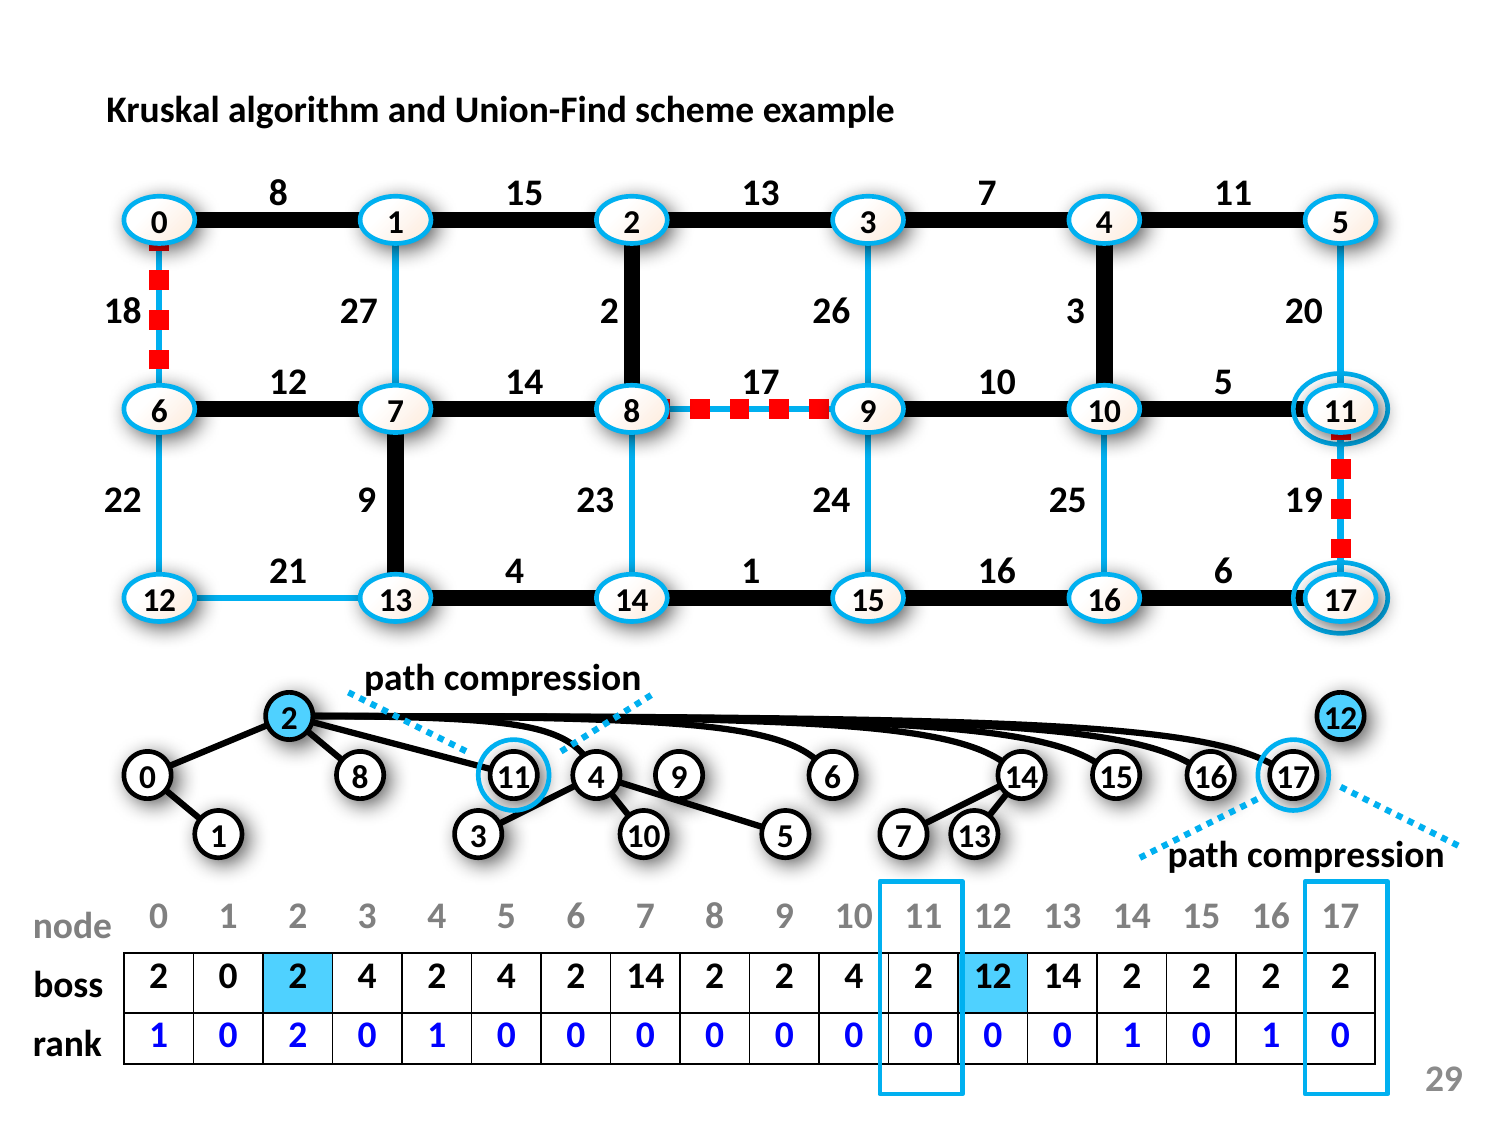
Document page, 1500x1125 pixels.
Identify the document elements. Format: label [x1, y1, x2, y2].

text_box [91, 78, 911, 138]
table_cell [1028, 954, 1096, 1012]
table_cell [125, 954, 193, 1012]
table_header [128, 893, 878, 952]
table_cell [472, 954, 540, 1012]
table_header [403, 1014, 471, 1063]
table_header [820, 1014, 878, 1063]
table_cell [750, 954, 818, 1012]
table_cell [1098, 954, 1166, 1012]
table_header [264, 1014, 332, 1063]
table_cell [1237, 954, 1303, 1012]
table_header [1237, 1014, 1303, 1046]
text_box [121, 160, 1390, 636]
table_header [472, 1014, 540, 1063]
table_cell [264, 954, 332, 1012]
text_box [18, 893, 128, 1072]
table_cell [542, 954, 610, 1012]
table_cell [333, 954, 401, 1012]
text_box [121, 645, 1460, 1096]
table_header [750, 1014, 818, 1063]
table_header [611, 1014, 679, 1063]
table_header [125, 1014, 193, 1063]
table_cell [194, 954, 262, 1012]
table_cell [681, 954, 749, 1012]
text_box [88, 467, 157, 528]
table_header [1167, 1014, 1235, 1046]
table_header [1098, 1014, 1166, 1063]
table_header [681, 1014, 749, 1063]
table_cell [820, 954, 878, 1012]
table_header [965, 893, 1303, 952]
table_header [194, 1014, 262, 1063]
table_header [965, 1014, 1027, 1063]
table_cell [611, 954, 679, 1012]
table_header [1028, 1014, 1096, 1063]
text_box [878, 879, 965, 1096]
table_cell [1167, 954, 1235, 1012]
table_header [542, 1014, 610, 1063]
slide_number [1128, 1046, 1478, 1107]
text_box [1314, 690, 1367, 742]
text_box [88, 278, 157, 339]
table_cell [403, 954, 471, 1012]
table_header [333, 1014, 401, 1063]
table_cell [965, 954, 1027, 1012]
